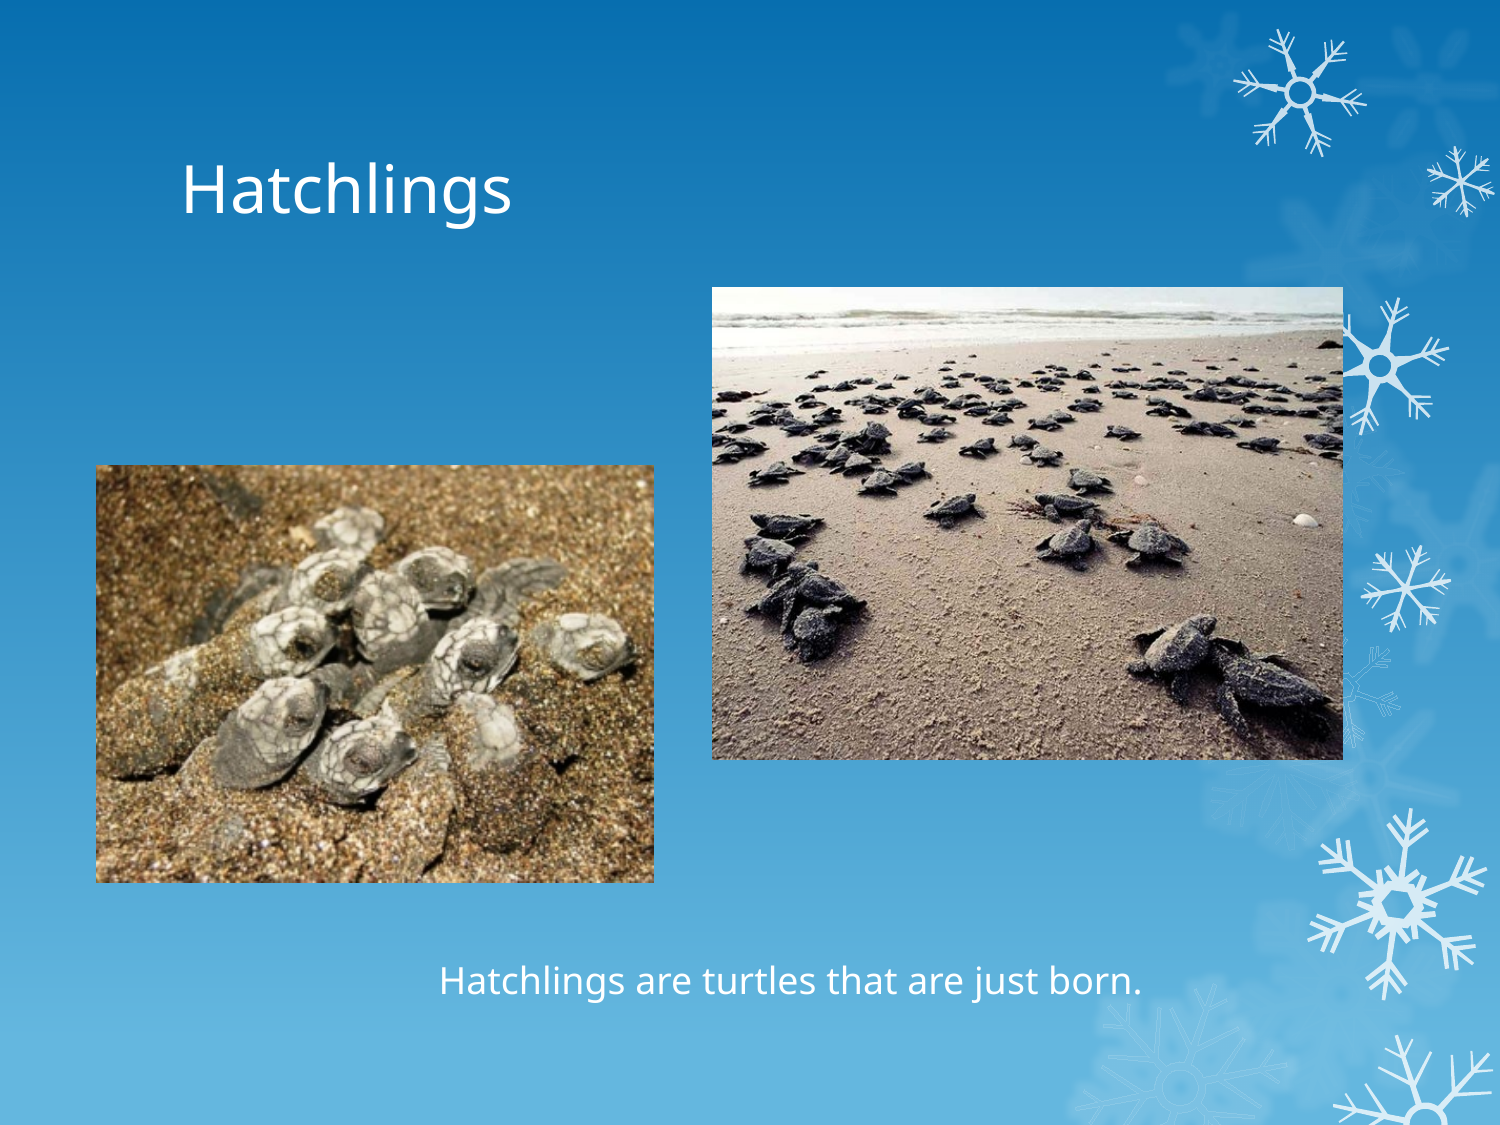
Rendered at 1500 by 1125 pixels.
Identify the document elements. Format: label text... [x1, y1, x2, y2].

title Hatchlings [165, 110, 1335, 263]
text_box Hatchlings are turtles that are just born. [374, 949, 1188, 1010]
picture [96, 464, 654, 883]
picture [711, 286, 1343, 761]
